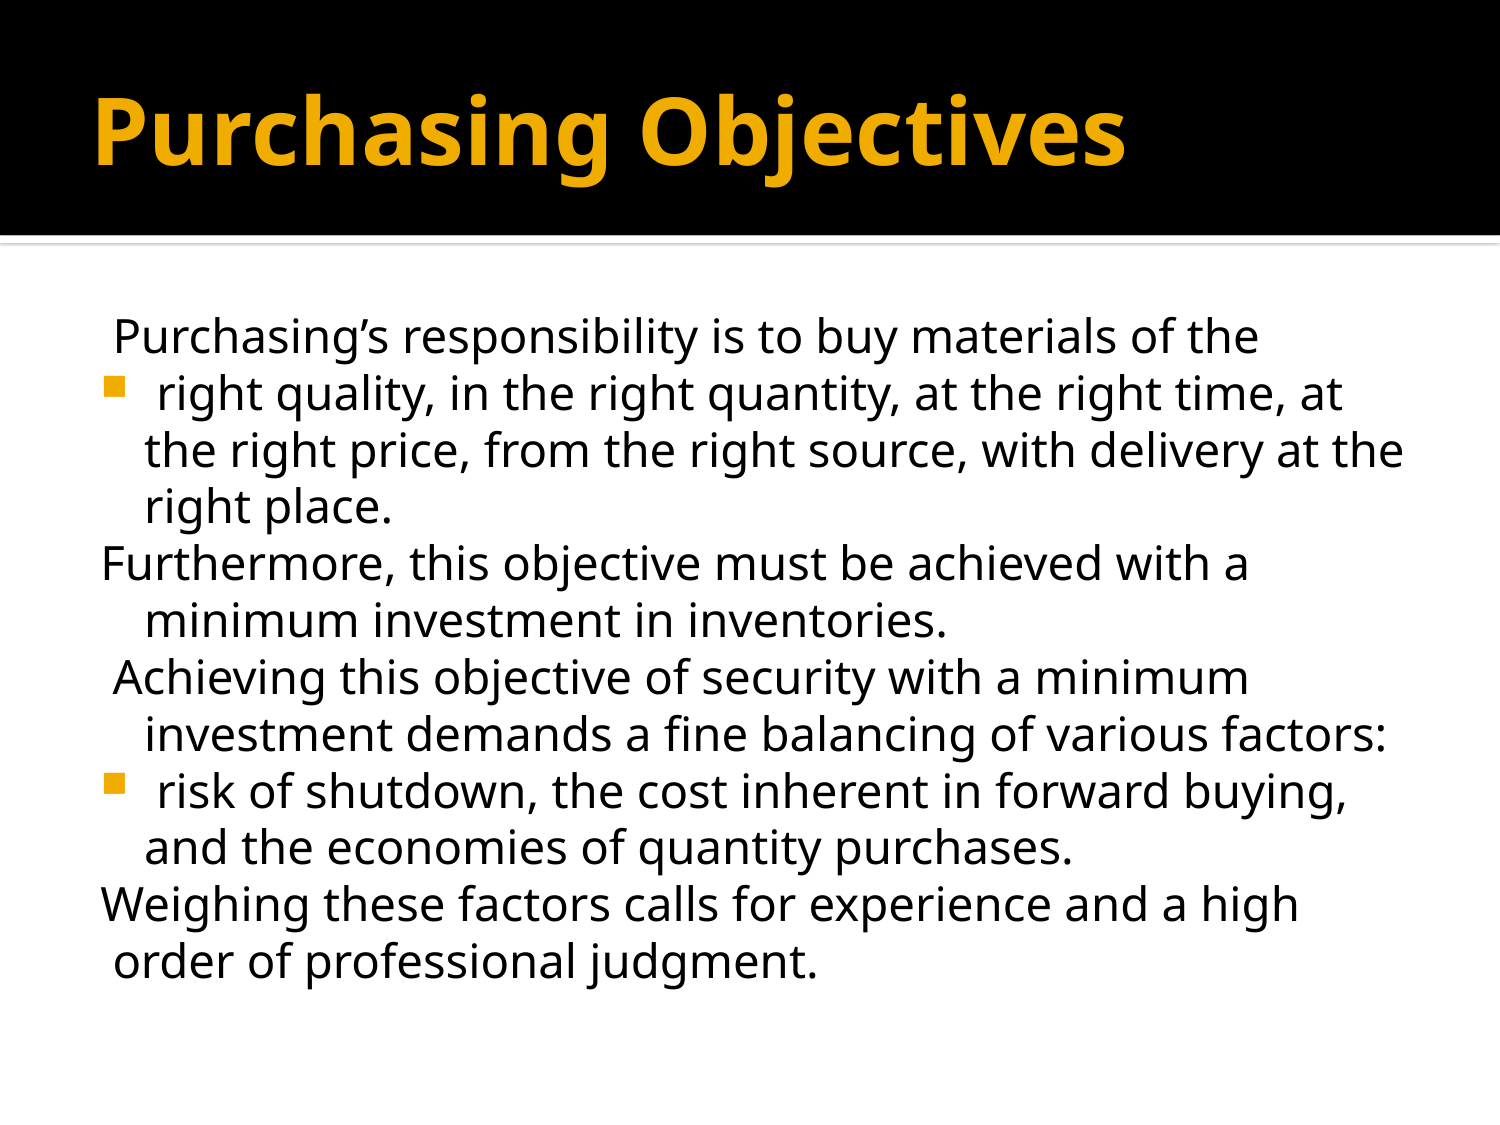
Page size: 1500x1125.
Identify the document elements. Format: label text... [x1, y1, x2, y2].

list Purchasing’s responsibility is to buy materials of the right quality, in the right quantity, at the right time, at the right price, from the right source, with delivery at the right place. Furthermore, this objective must be achieved with a minimum investment in inventories. Achieving this objective of security with a minimum investment demands a fine balancing of various factors: risk of shutdown, the cost inherent in forward buying, and the economies of quantity purchases. Weighing these factors calls for experience and a high order of professional judgment. [75, 291, 1425, 1050]
title Purchasing Objectives [75, 25, 1425, 231]
